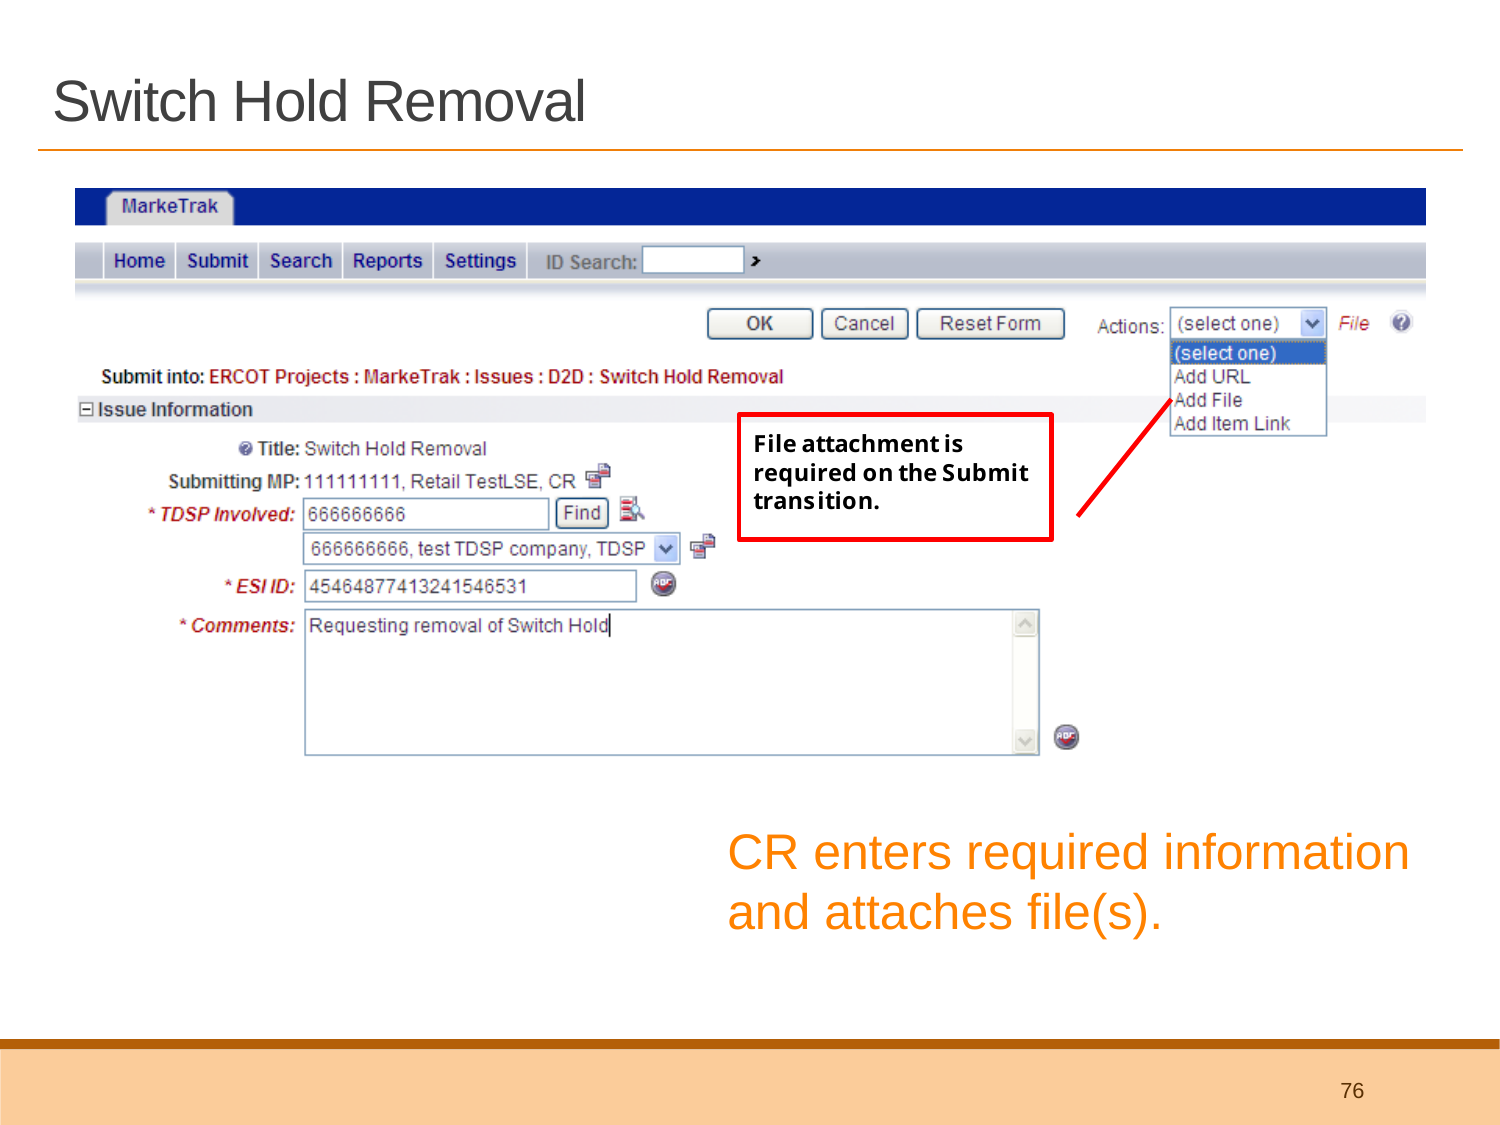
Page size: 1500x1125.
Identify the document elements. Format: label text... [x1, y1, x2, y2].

picture [73, 186, 1427, 765]
title Switch Hold Removal [37, 37, 1275, 141]
text_box CR enters required information and attaches file(s). [712, 812, 1463, 948]
slide_number 76 [1218, 1059, 1380, 1120]
